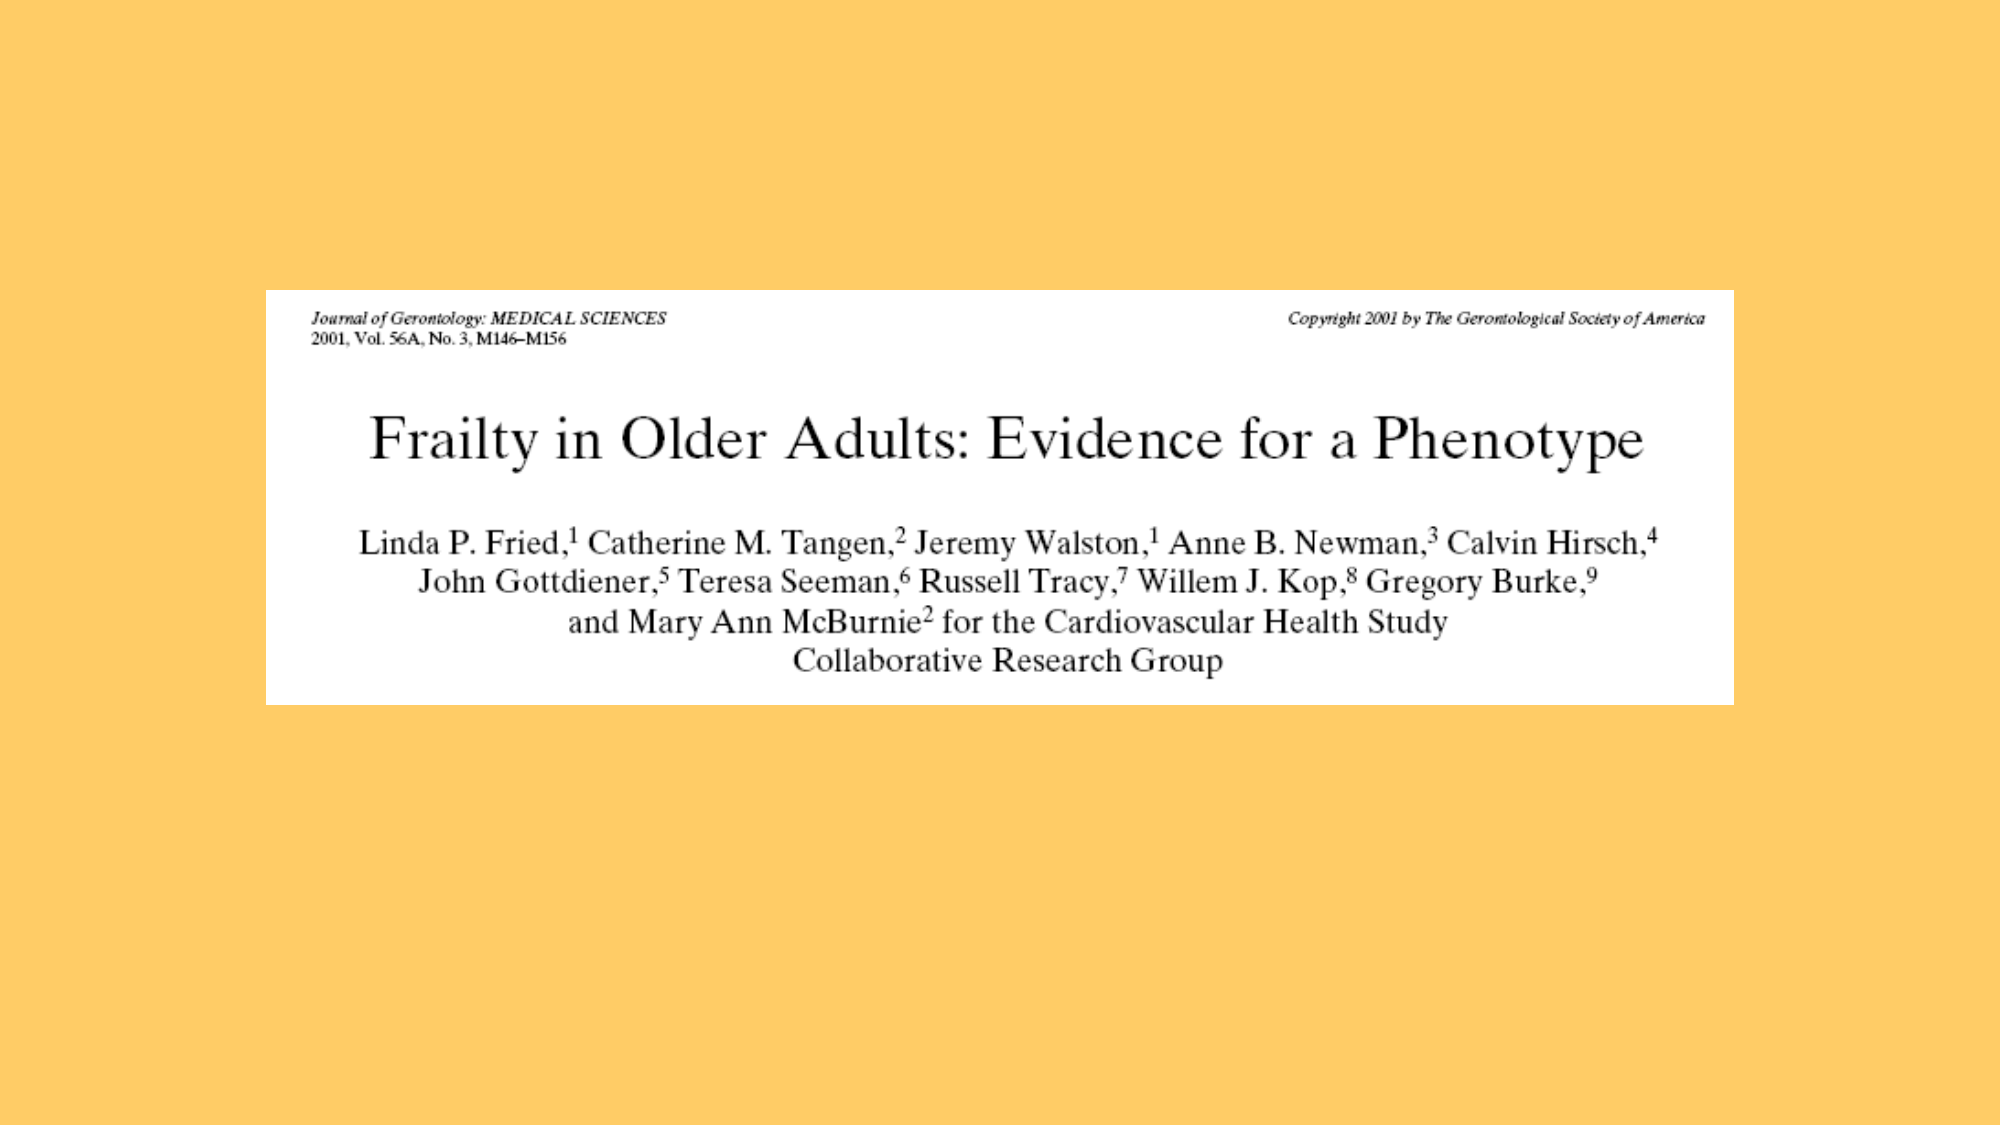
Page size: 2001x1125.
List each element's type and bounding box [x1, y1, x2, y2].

picture [266, 290, 1734, 705]
